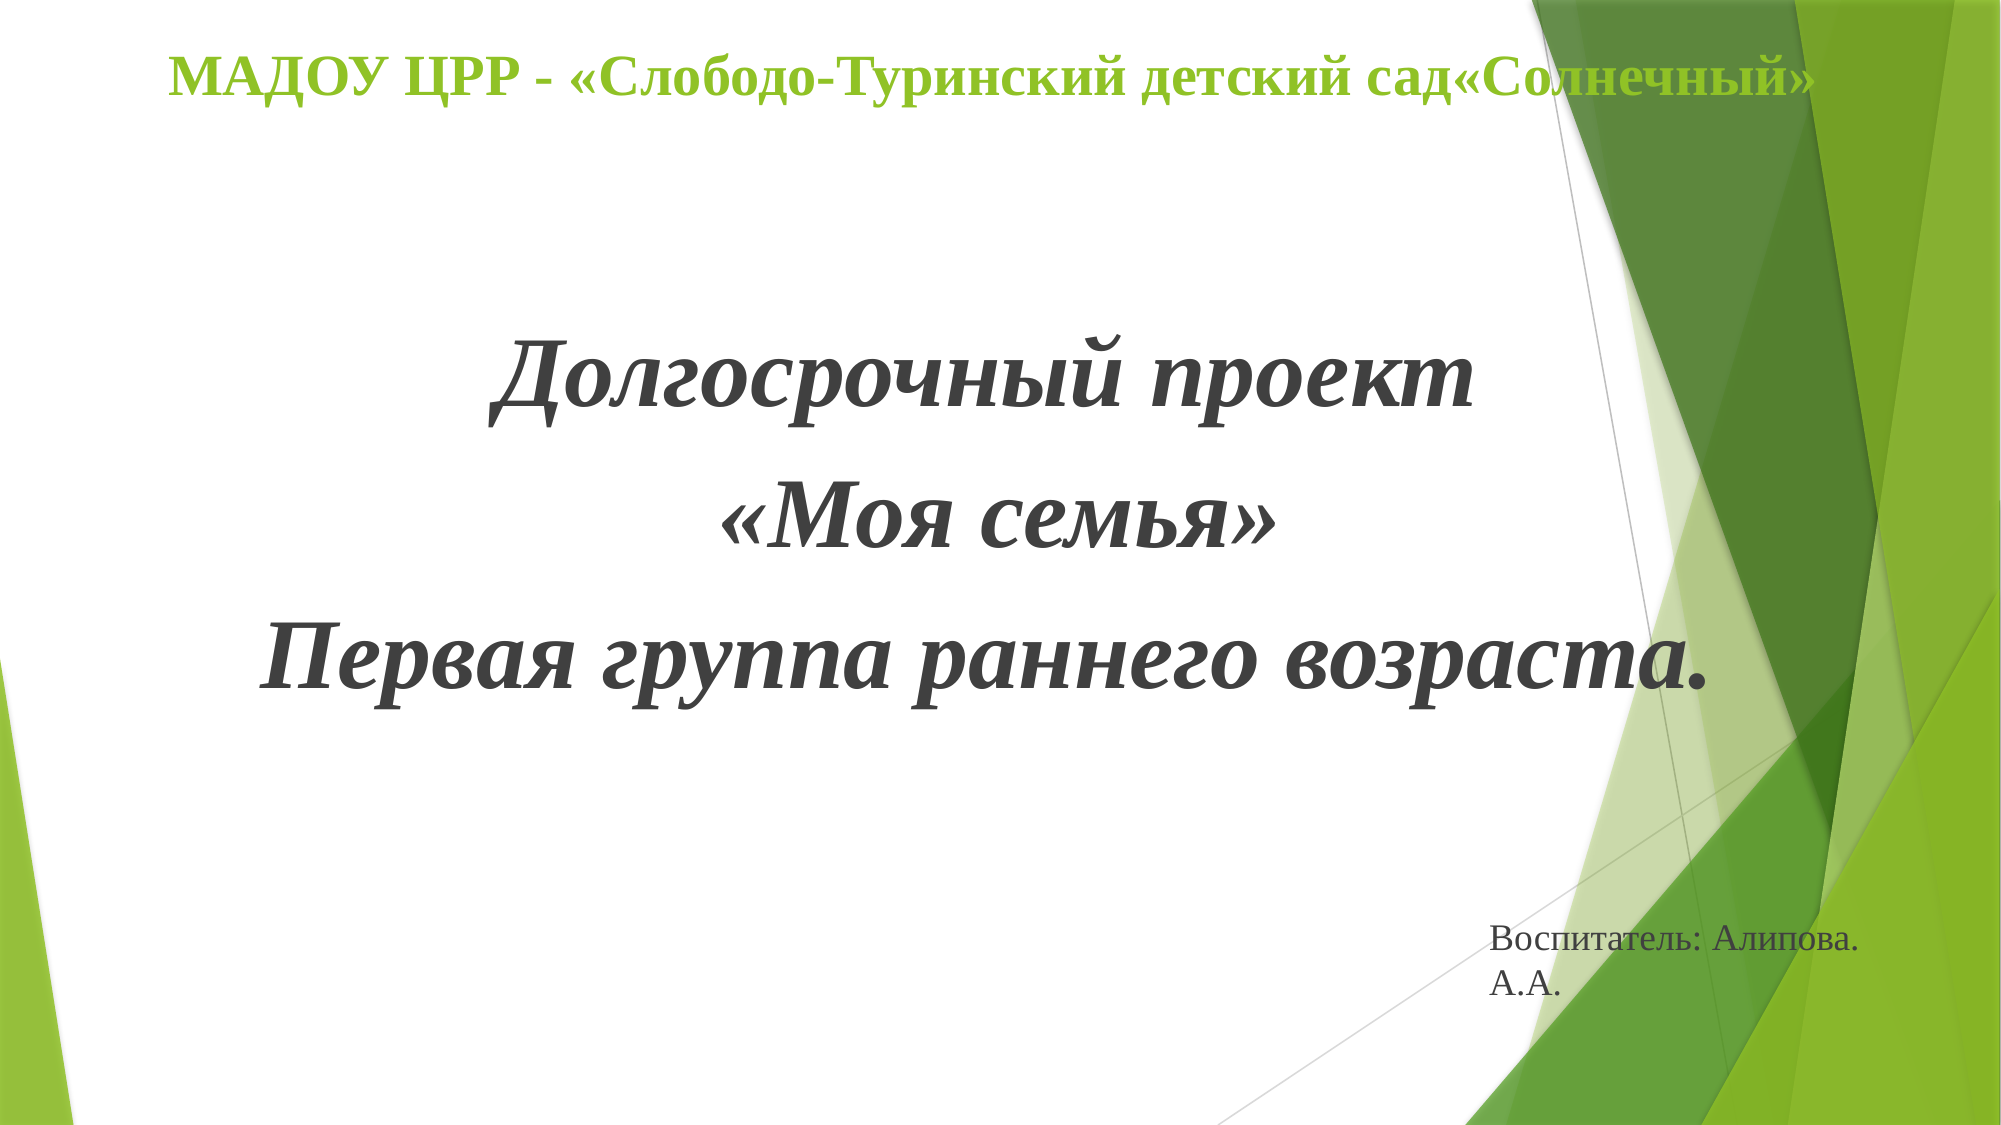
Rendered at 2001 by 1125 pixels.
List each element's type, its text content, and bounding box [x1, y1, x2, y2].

list Долгосрочный проект «Моя семья» Первая группа раннего возраста. [137, 299, 1863, 762]
title МАДОУ ЦРР - «Слободо-Туринский детский сад «Солнечный» [137, 29, 1863, 247]
list Воспитатель: Алипова. А.А. [1474, 905, 1936, 1096]
